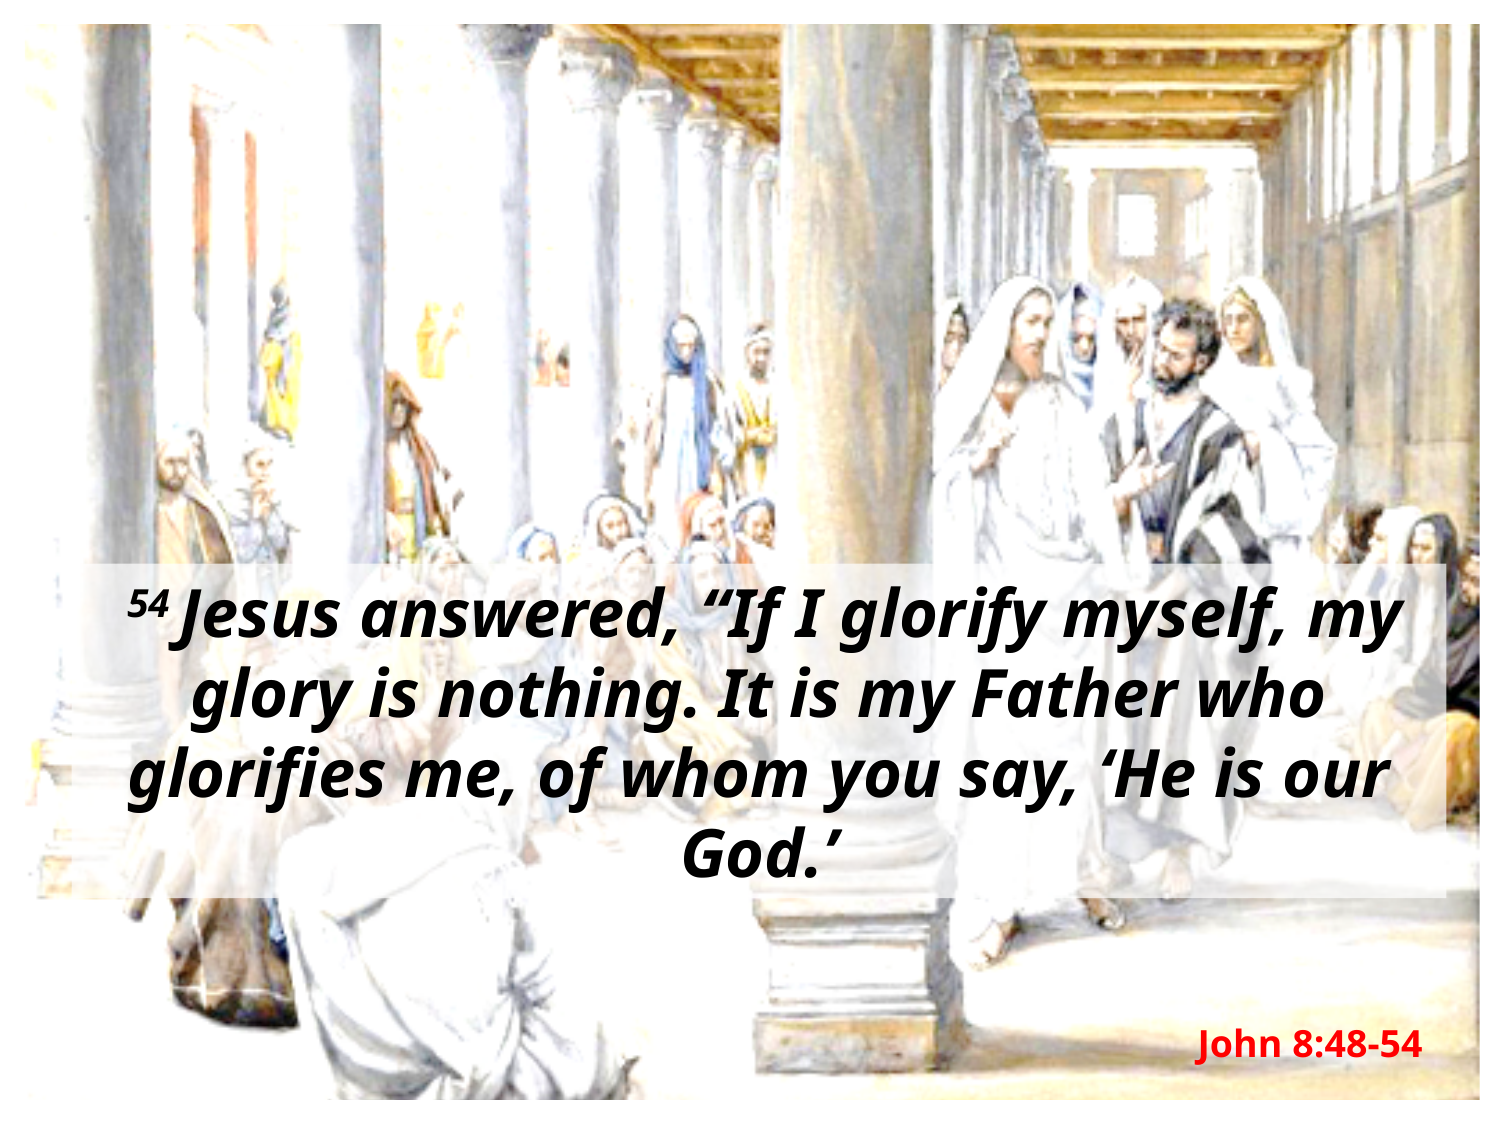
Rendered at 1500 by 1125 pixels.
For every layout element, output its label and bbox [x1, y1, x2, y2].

list [24, 24, 1480, 1101]
